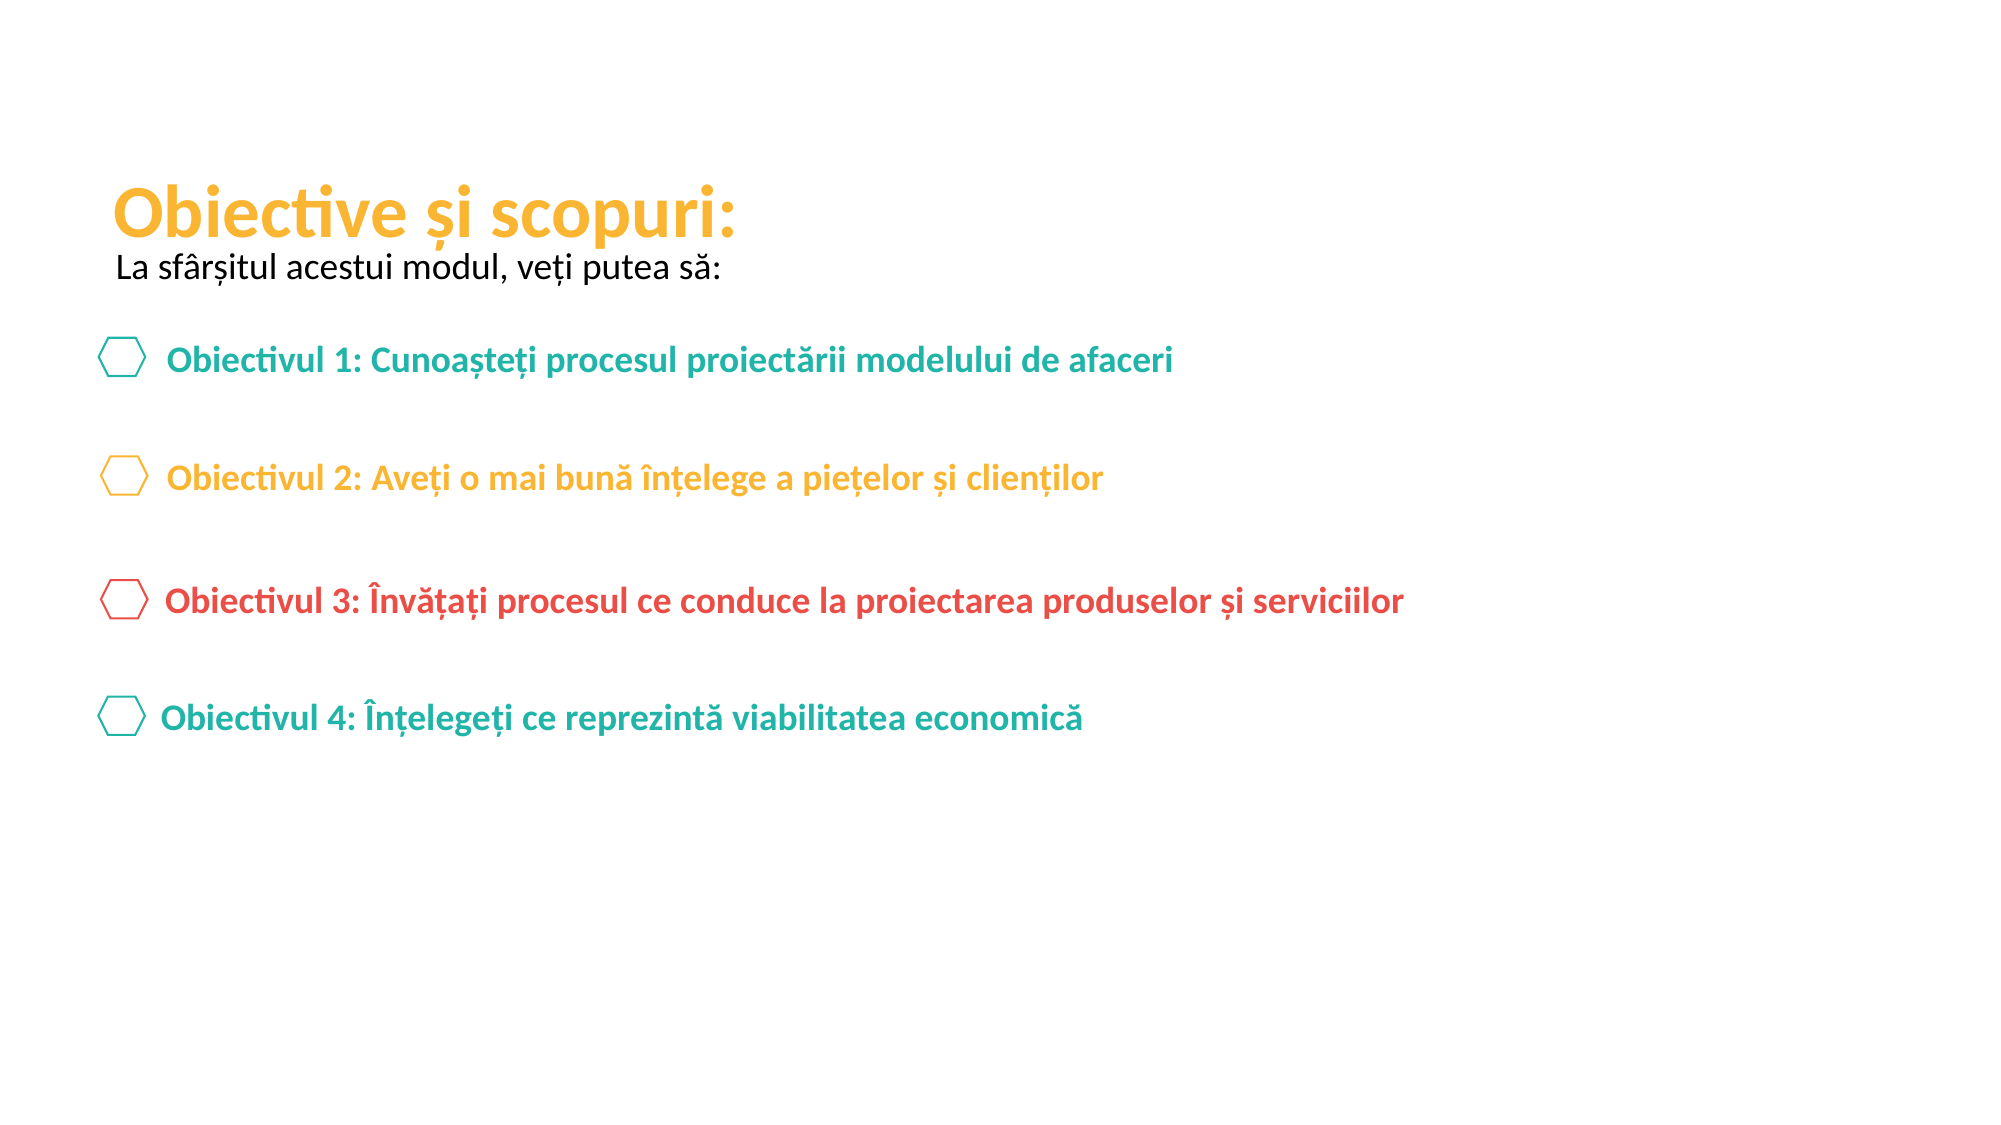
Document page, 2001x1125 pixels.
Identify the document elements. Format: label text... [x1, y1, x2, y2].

text_box Obiectivul 2: Aveți o mai bună înțelege a piețelor și clienților [151, 445, 1435, 506]
text_box Obiectivul 4: Înțelegeți ce reprezintă viabilitatea economică [145, 685, 1597, 746]
text_box [100, 456, 148, 495]
text_box [100, 580, 148, 619]
text_box [98, 696, 145, 735]
text_box [98, 337, 146, 377]
text_box Obiectivul 3: Învățați procesul ce conduce la proiectarea produselor și serviciilor [150, 568, 1583, 629]
text_box Obiectivul 1: Cunoașteți procesul proiectării modelului de afaceri [151, 327, 1742, 388]
text_box La sfârșitul acestui modul, veți putea să: [100, 234, 1125, 295]
text_box Obiective și scopuri: [98, 95, 849, 261]
